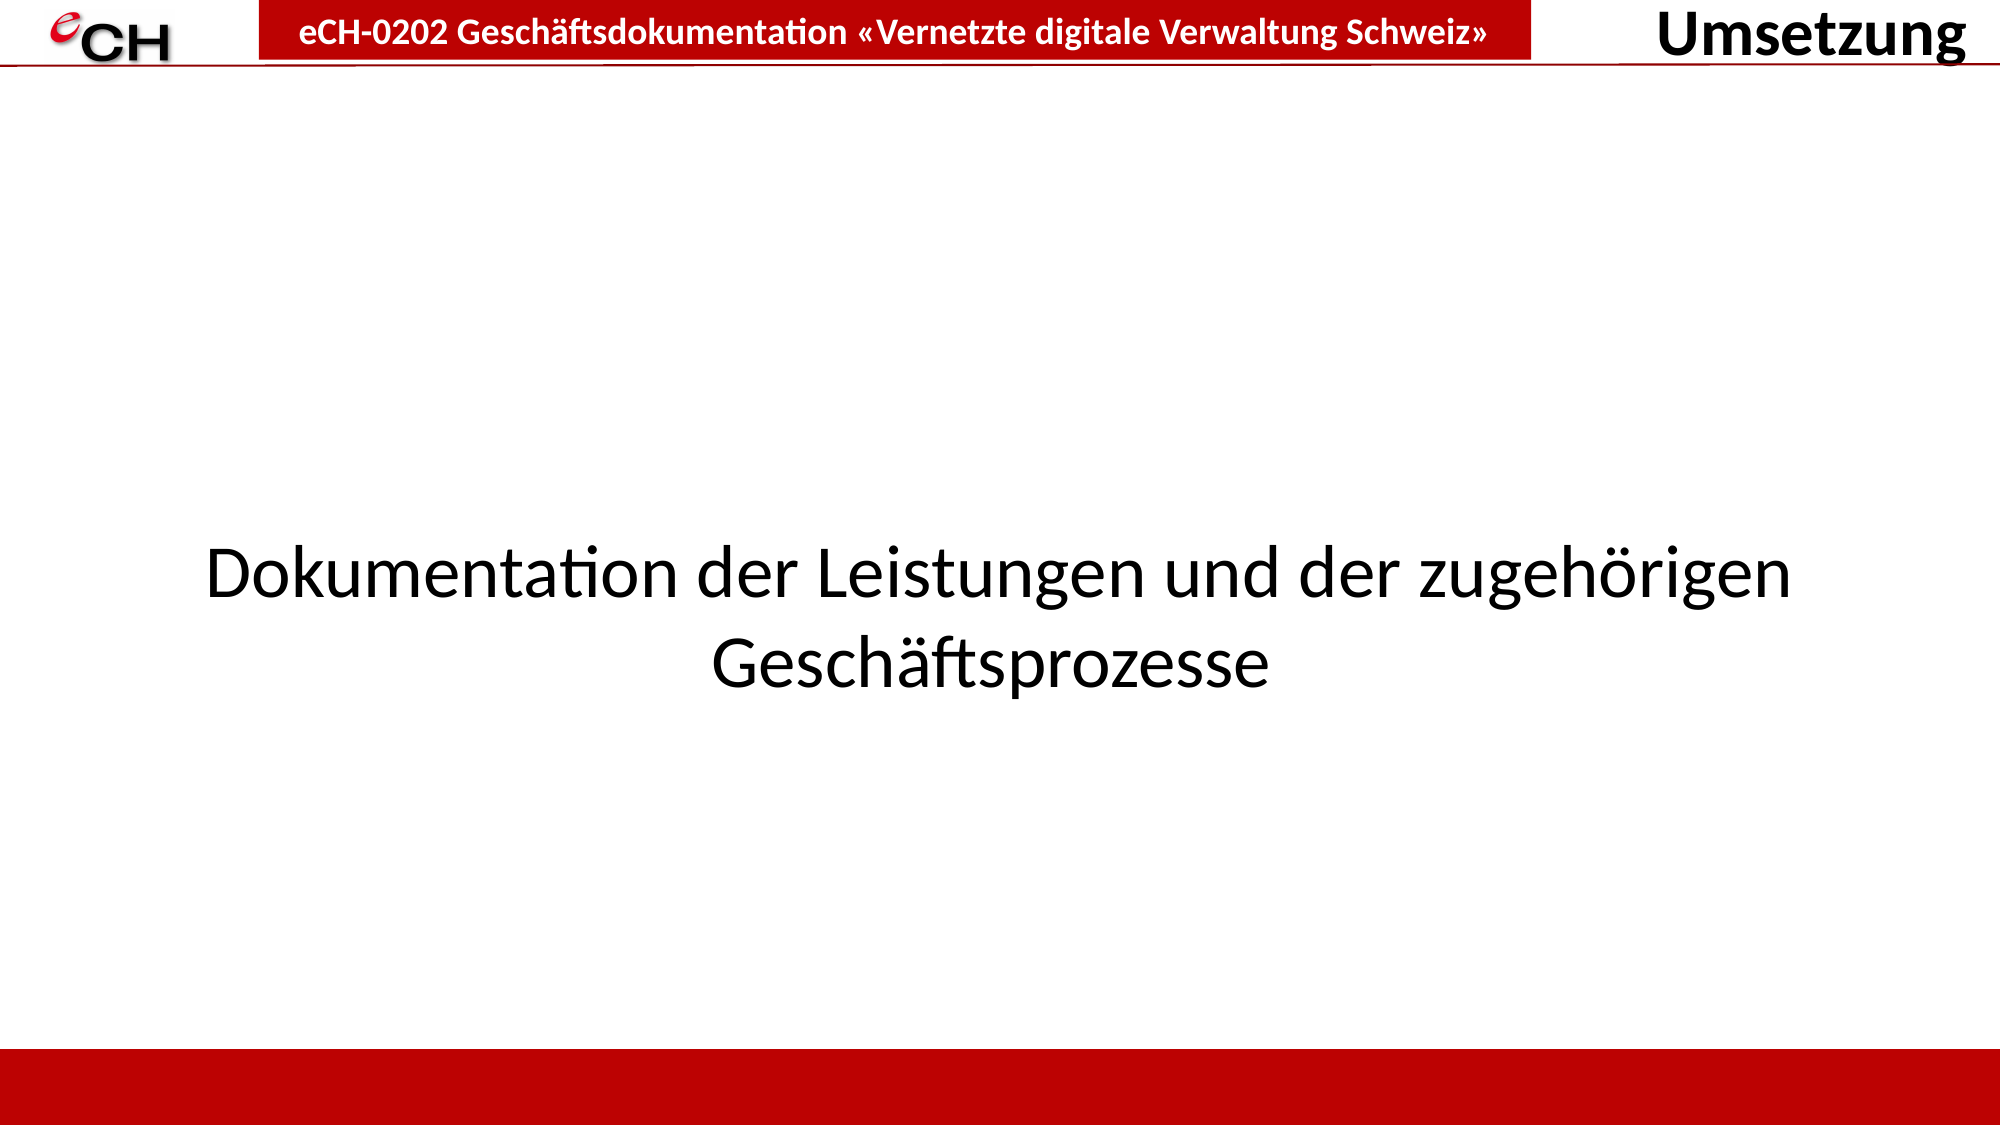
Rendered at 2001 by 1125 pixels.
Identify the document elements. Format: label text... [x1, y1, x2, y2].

picture [44, 9, 175, 64]
text_box eCH-0202 Geschäftsdokumentation «Vernetzte digitale Verwaltung Schweiz» [258, 0, 1532, 60]
text_box Dokumentation der Leistungen und der zugehörigen Geschäftsprozesse [28, 424, 1971, 710]
text_box Umsetzung [1554, 0, 1982, 63]
text_box Umsetzung [1554, 66, 1982, 77]
text_box [0, 1049, 2000, 1125]
